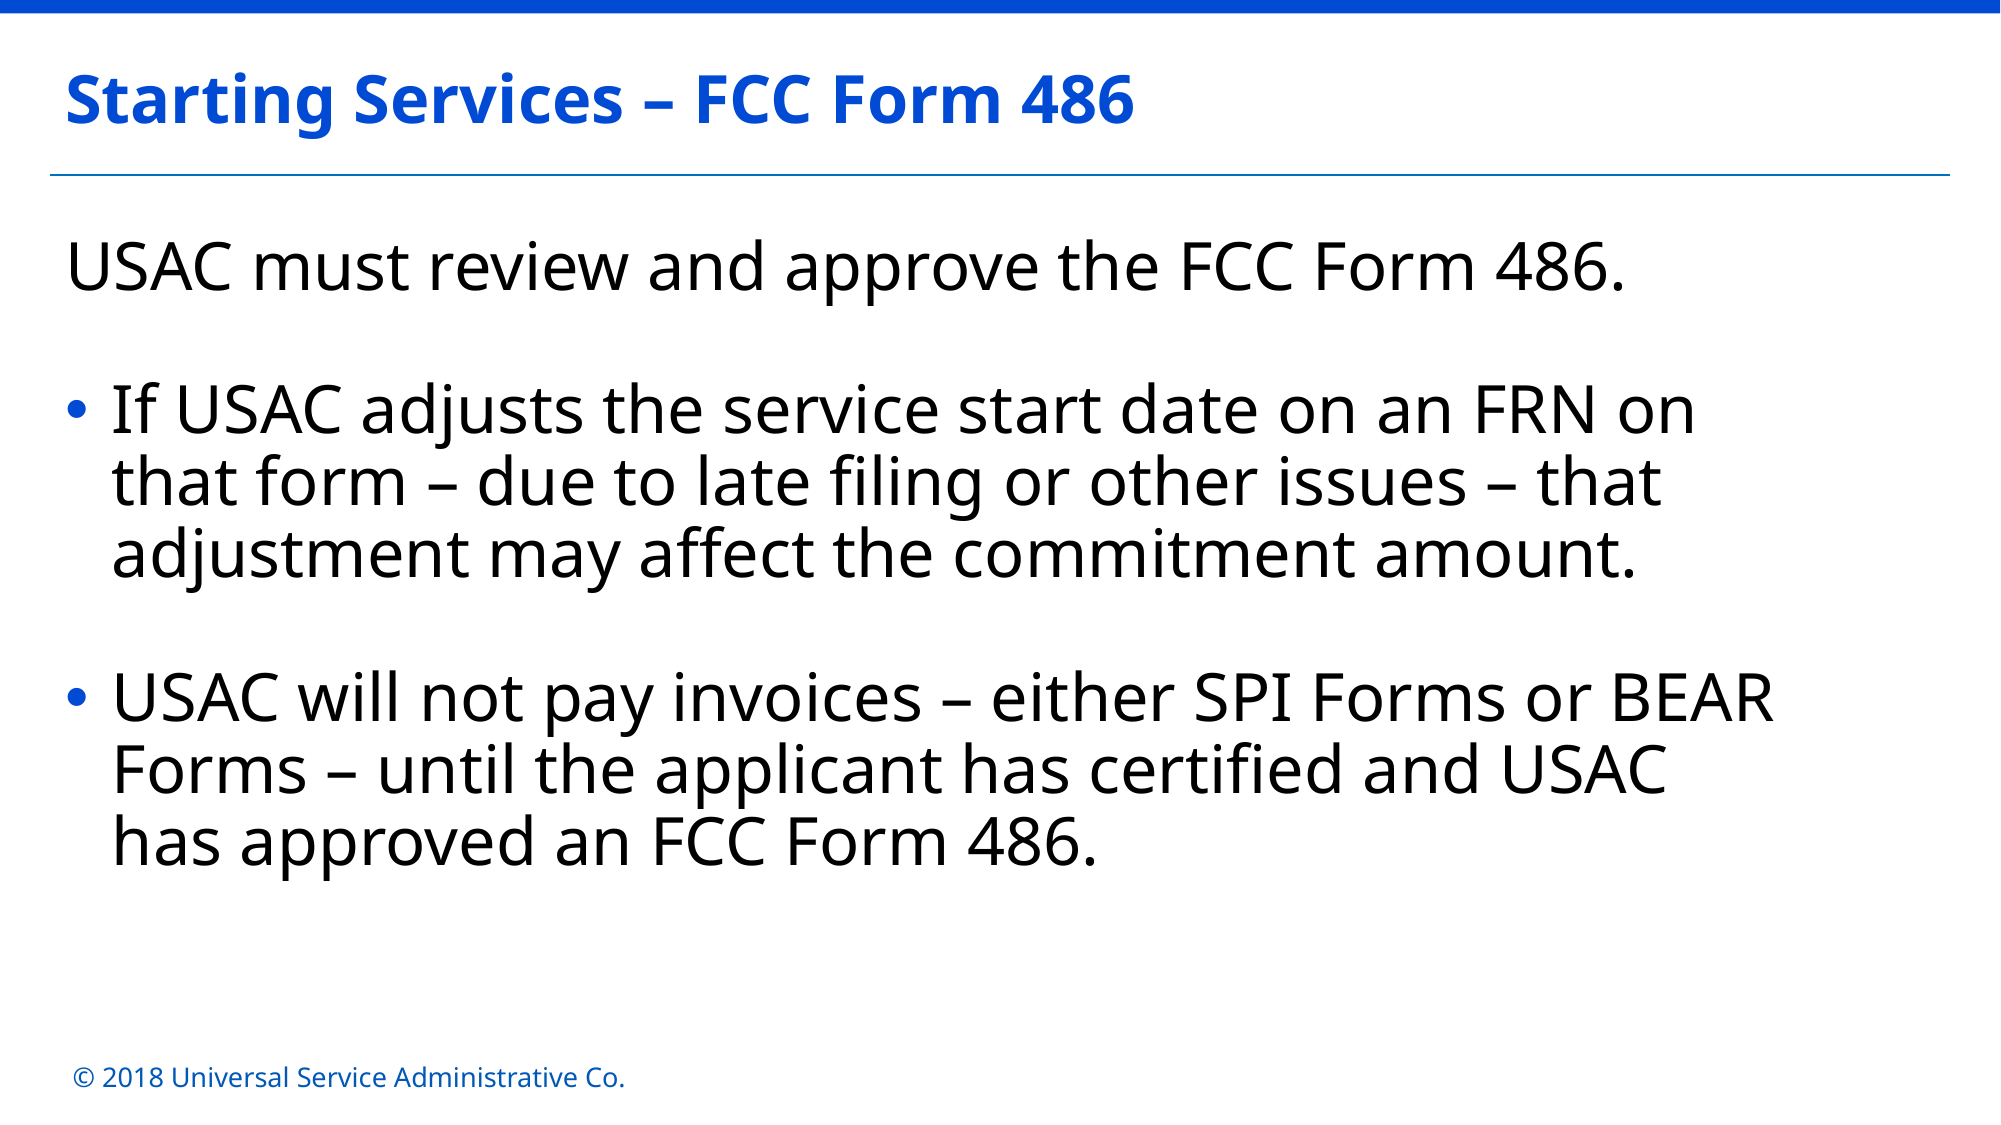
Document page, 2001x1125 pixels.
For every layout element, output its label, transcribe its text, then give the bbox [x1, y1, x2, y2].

list USAC must review and approve the FCC Form 486. If USAC adjusts the service start date on an FRN on that form – due to late filing or other issues – that adjustment may affect the commitment amount. USAC will not pay invoices – either SPI Forms or BEAR Forms – until the applicant has certified and USAC has approved an FCC Form 486. [50, 224, 1796, 1039]
footer © 2018 Universal Service Administrative Co. [55, 1062, 1338, 1103]
list Starting Services – FCC Form 486 [50, 50, 1950, 155]
